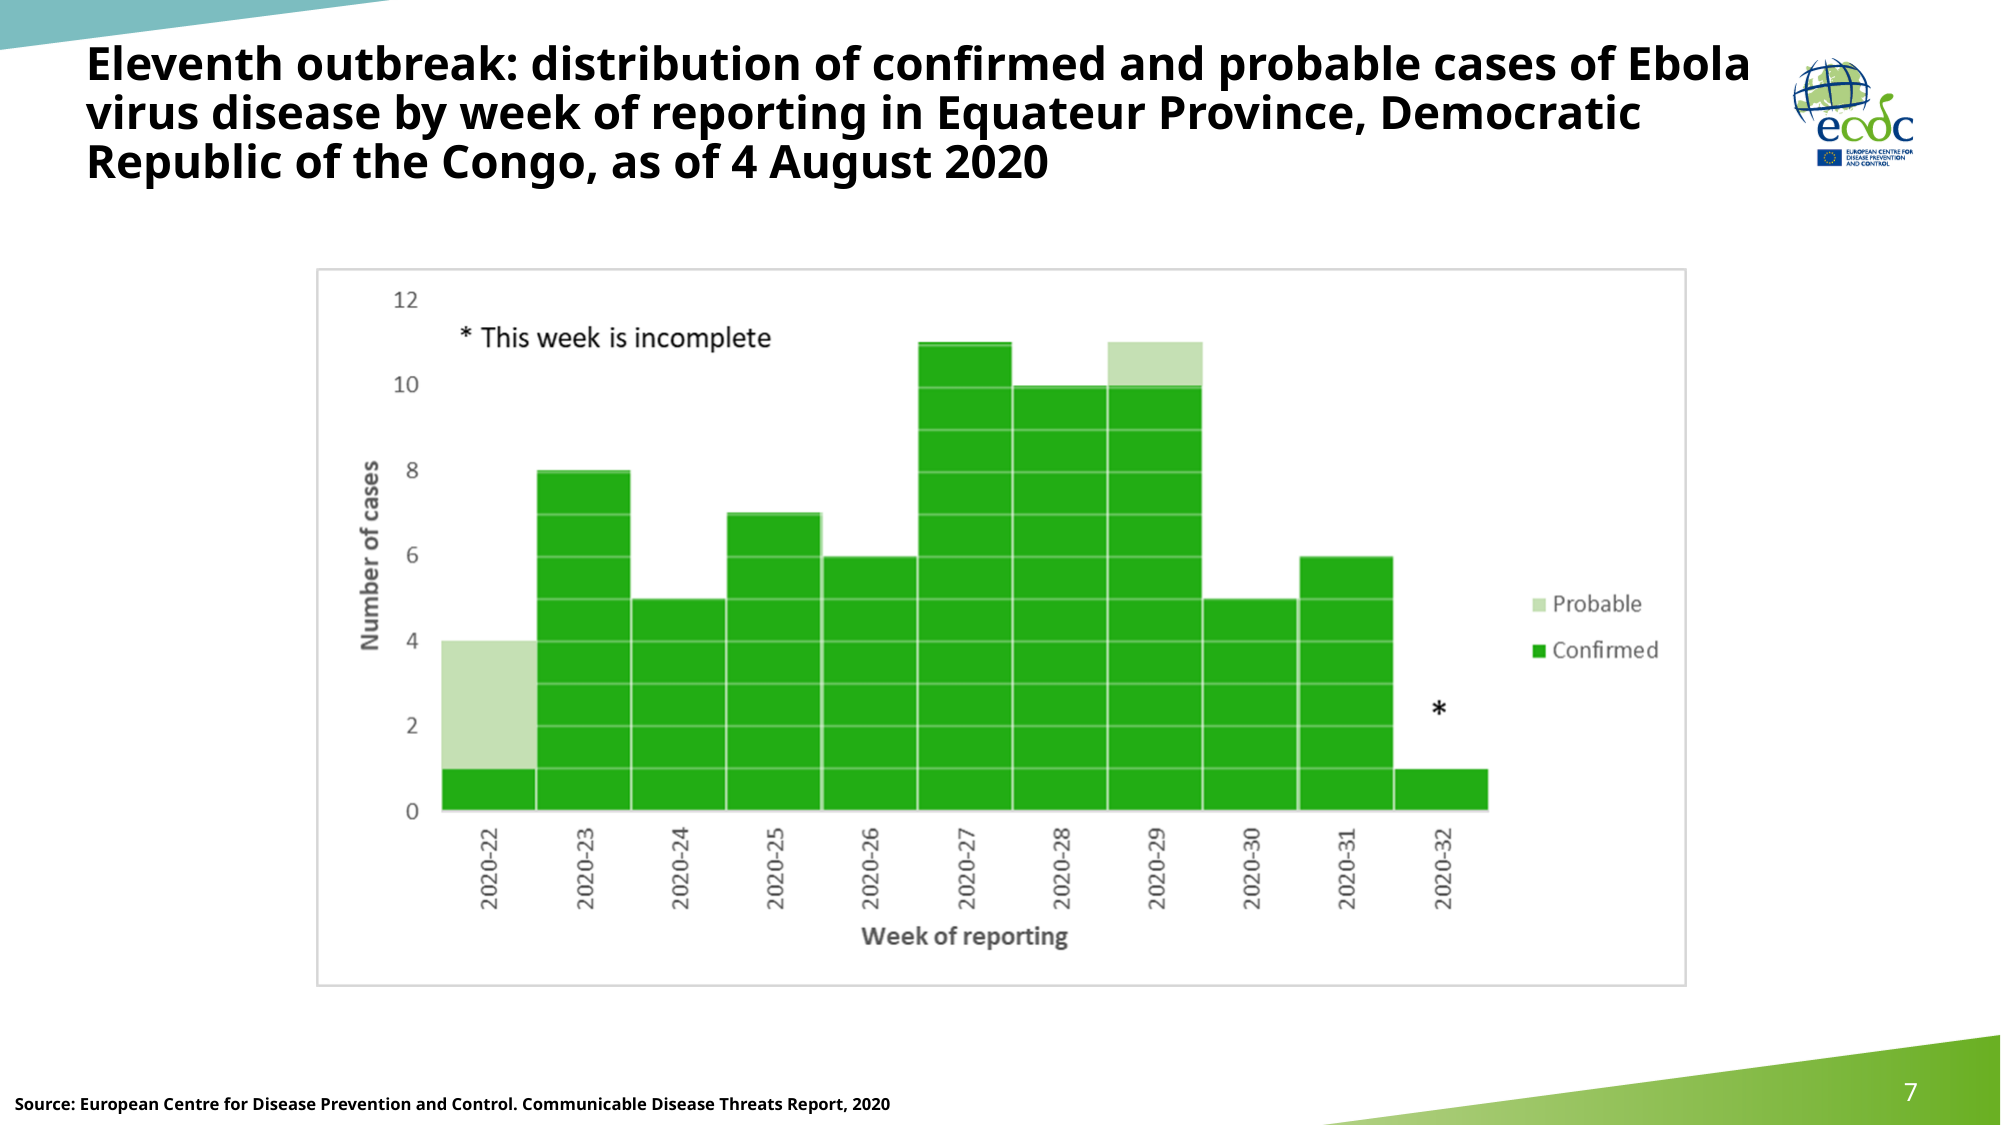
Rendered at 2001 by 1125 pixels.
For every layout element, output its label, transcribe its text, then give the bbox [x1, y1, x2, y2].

title Eleventh outbreak: distribution of confirmed and probable cases of Ebola virus disease by week of reporting in Equateur Province, Democratic Republic of the Congo, as of 4 August 2020 [70, 36, 1770, 193]
picture [0, 0, 2001, 1125]
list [316, 268, 1688, 987]
slide_number 7 [1483, 1062, 1934, 1123]
